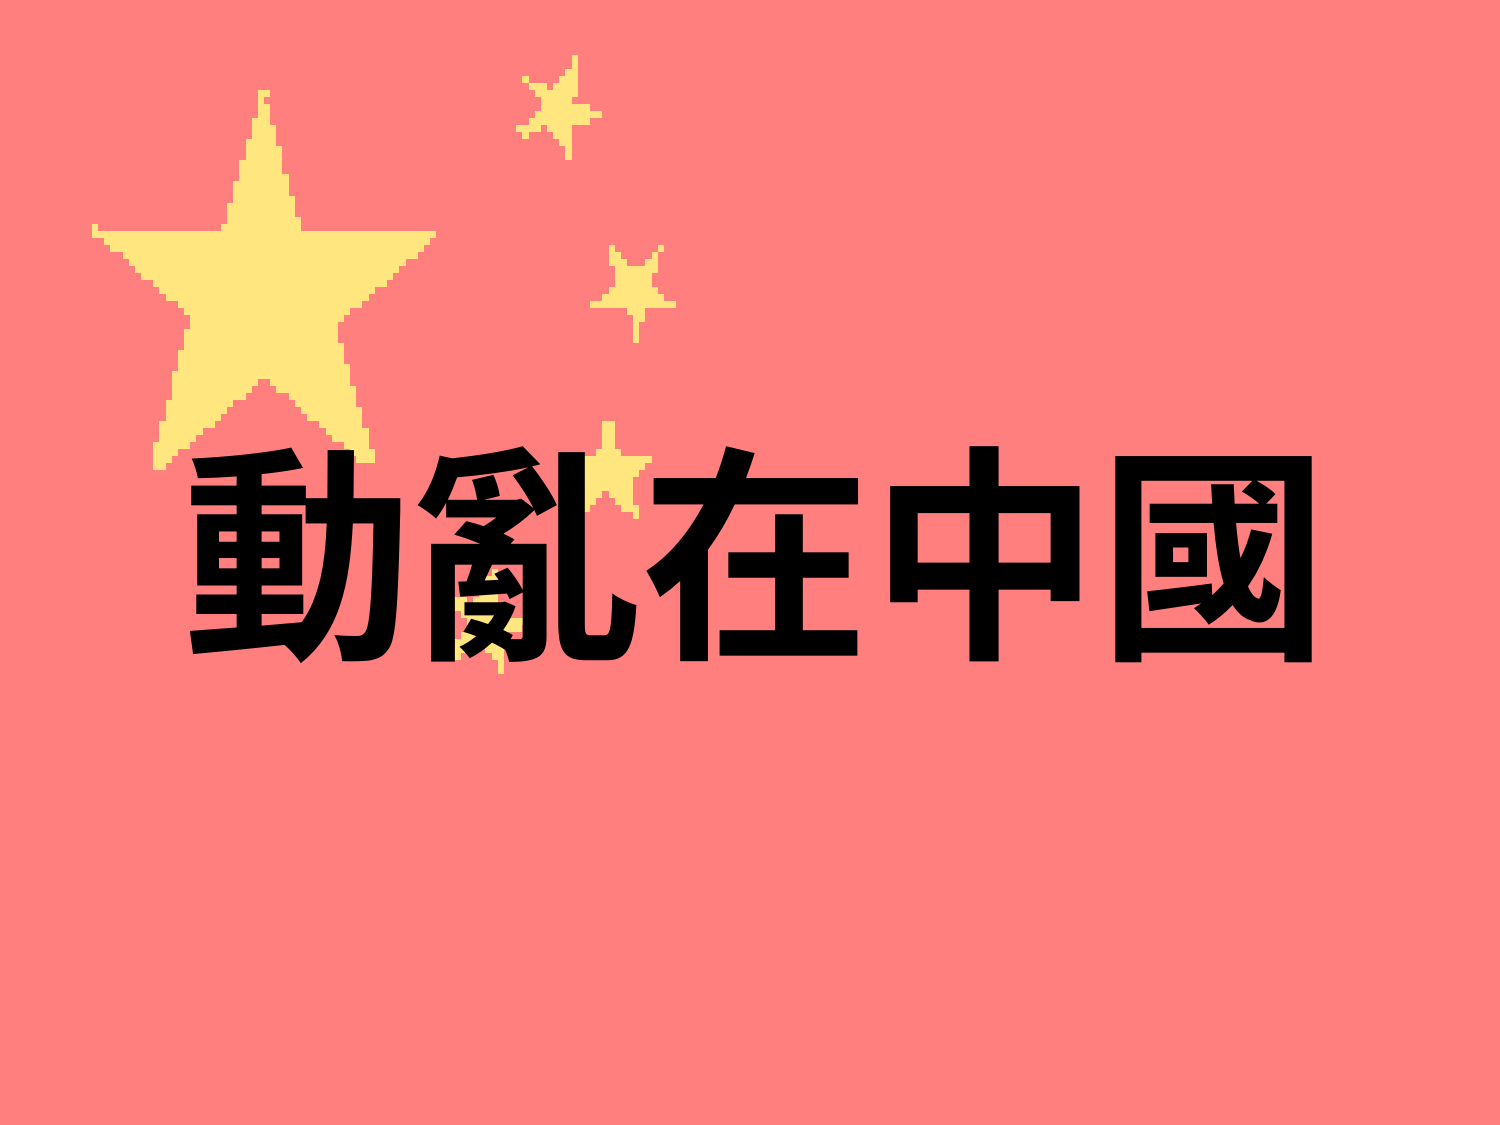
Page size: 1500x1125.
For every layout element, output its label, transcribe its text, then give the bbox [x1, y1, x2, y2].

title 動亂在中國 [50, 349, 1463, 750]
